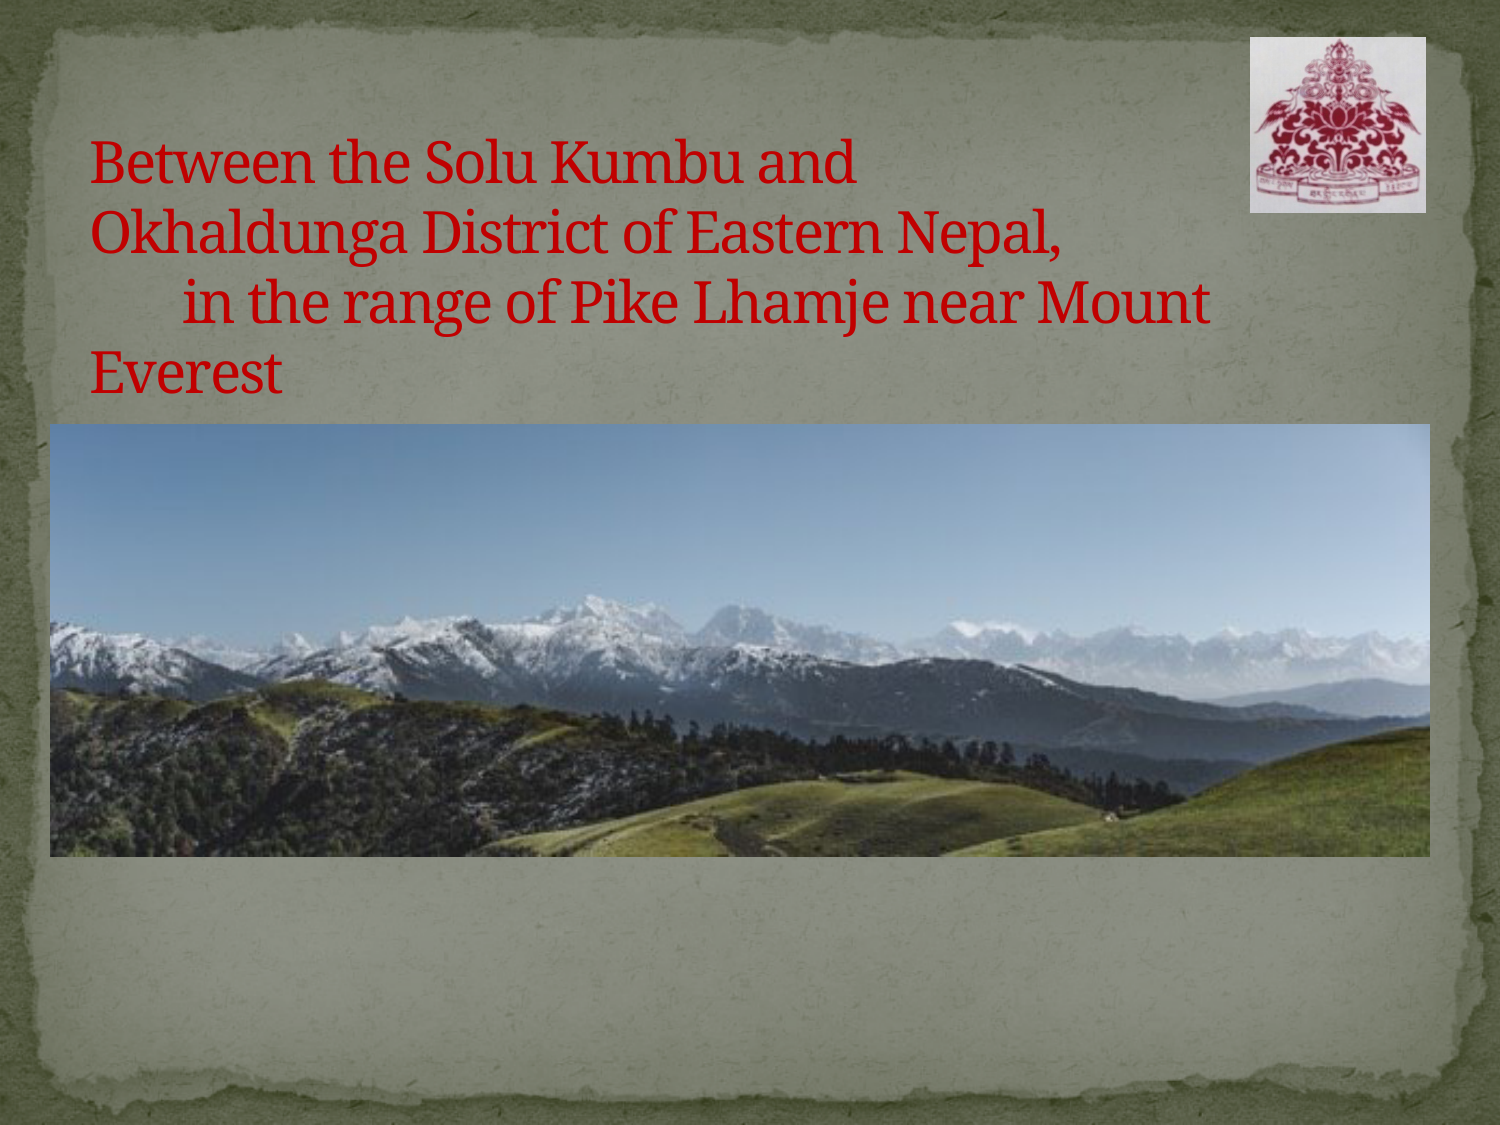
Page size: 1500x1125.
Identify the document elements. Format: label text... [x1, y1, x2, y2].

title Between the Solu Kumbu and Okhaldunga District of Eastern Nepal, in the range of Pike Lhamje near Mount Everest [74, 212, 1425, 413]
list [50, 425, 1430, 856]
picture [1250, 37, 1426, 213]
